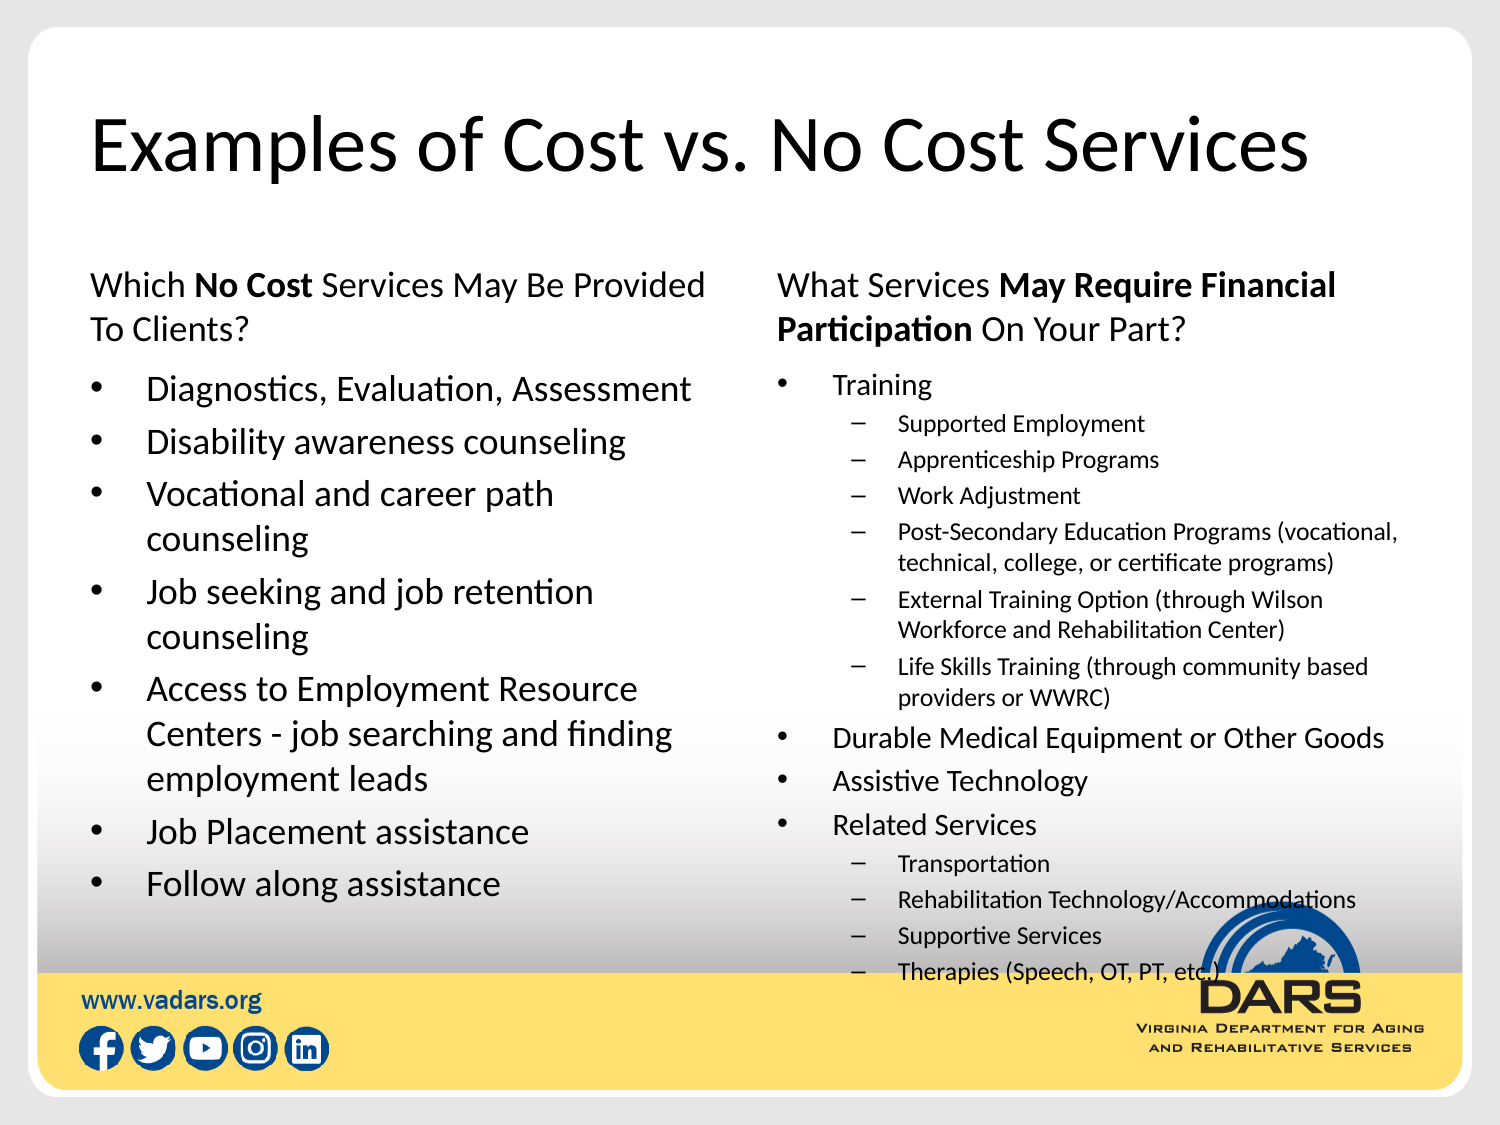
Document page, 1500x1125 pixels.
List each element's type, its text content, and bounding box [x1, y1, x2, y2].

list Diagnostics, Evaluation, Assessment Disability awareness counseling Vocational and career path counseling Job seeking and job retention counseling Access to Employment Resource Centers - job searching and finding employment leads Job Placement assistance Follow along assistance [75, 356, 738, 1005]
list What Services May Require Financial Participation On Your Part? [761, 251, 1425, 356]
list Training Supported Employment Apprenticeship Programs Work Adjustment Post-Secondary Education Programs (vocational, technical, college, or certificate programs) External Training Option (through Wilson Workforce and Rehabilitation Center) Life Skills Training (through community based providers or WWRC) Durable Medical Equipment or Other Goods Assistive Technology Related Services Transportation Rehabilitation Technology/Accommodations Supportive Services Therapies (Speech, OT, PT, etc.) [761, 356, 1425, 1005]
title Examples of Cost vs. No Cost Services [75, 45, 1425, 233]
list Which No Cost Services May Be Provided To Clients? [75, 251, 738, 356]
picture [0, 0, 1500, 1125]
